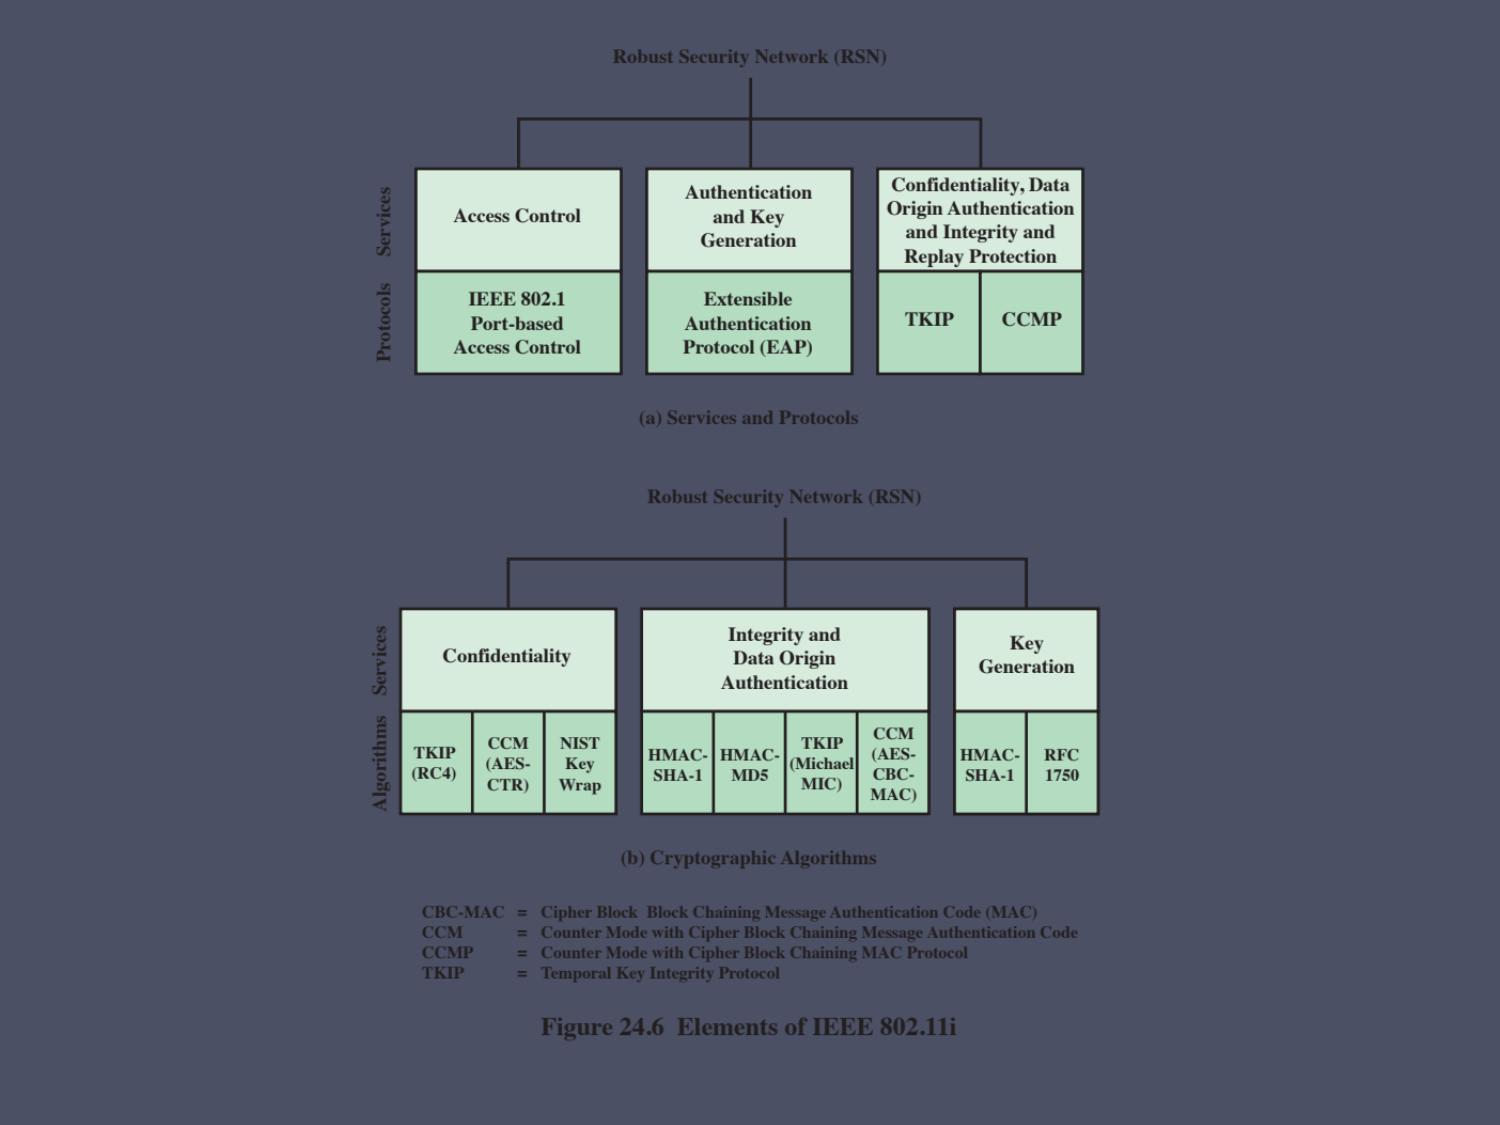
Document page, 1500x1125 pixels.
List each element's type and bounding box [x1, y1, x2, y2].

picture [314, 30, 1185, 1083]
